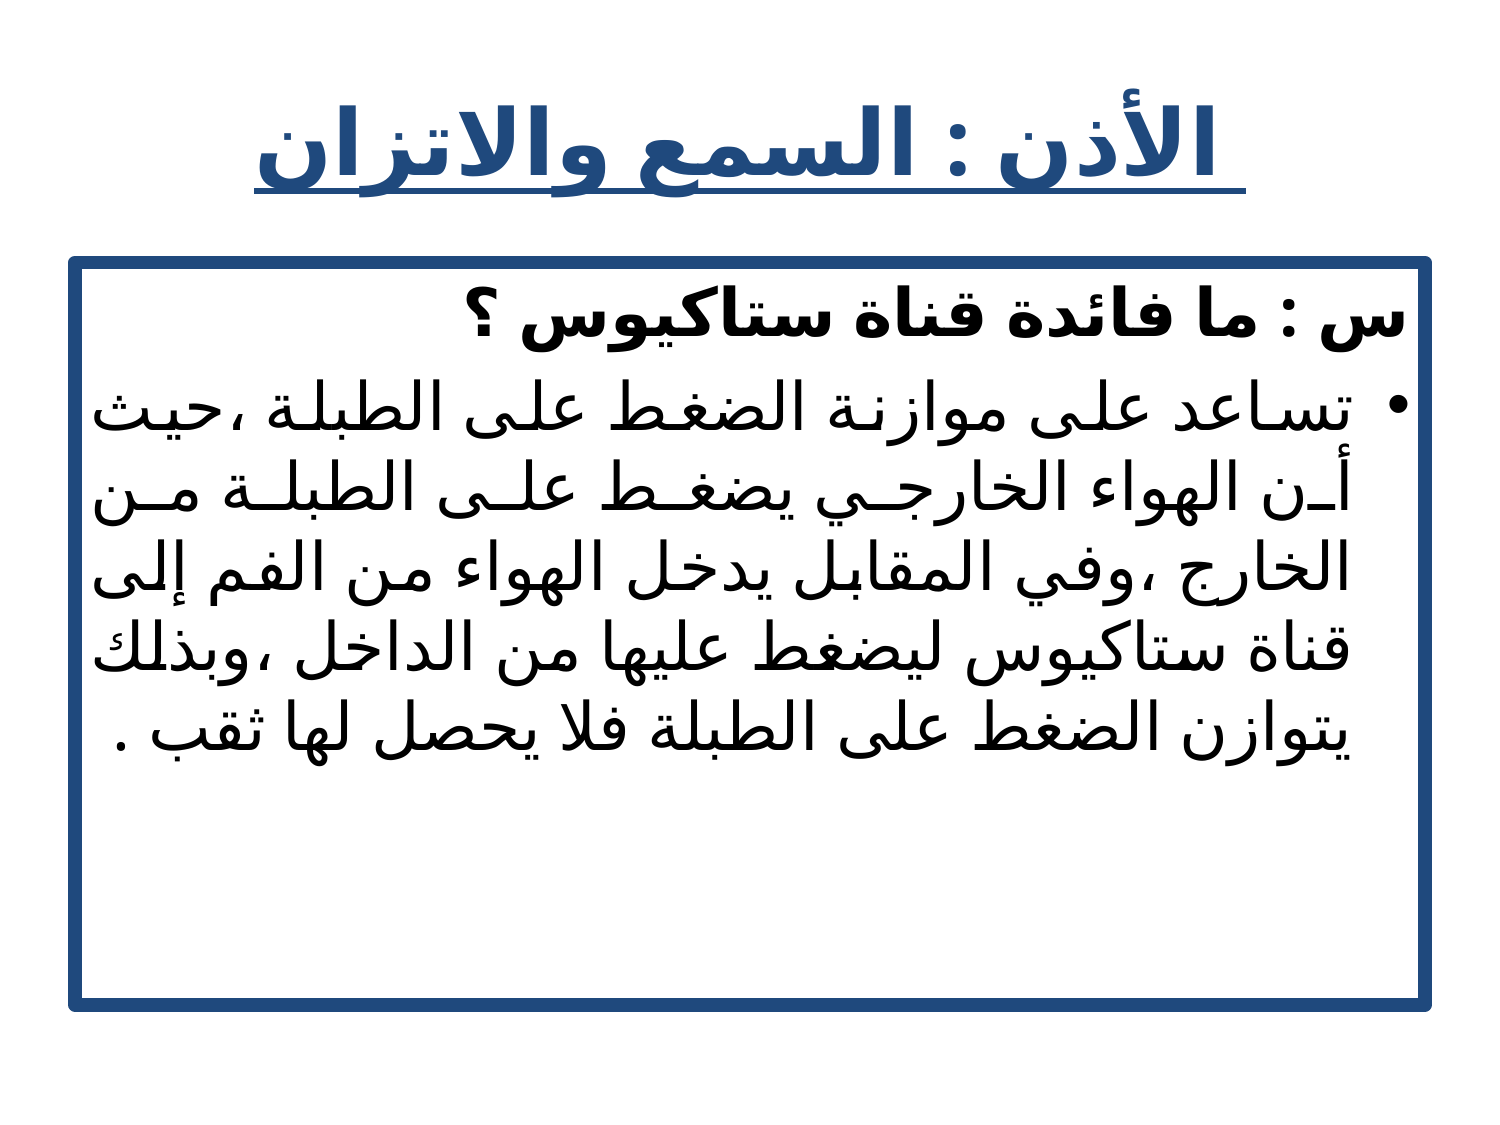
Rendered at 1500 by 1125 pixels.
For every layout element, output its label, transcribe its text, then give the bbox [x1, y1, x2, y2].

list س : ما فائدة قناة ستاكيوس ؟ تساعد على موازنة الضغط على الطبلة ،حيث أن الهواء الخارجي يضغط على الطبلة من الخارج ،وفي المقابل يدخل الهواء من الفم إلى قناة ستاكيوس ليضغط عليها من الداخل ،وبذلك يتوازن الضغط على الطبلة فلا يحصل لها ثقب . [75, 262, 1425, 1005]
title الأذن : السمع والاتزان [75, 45, 1425, 233]
